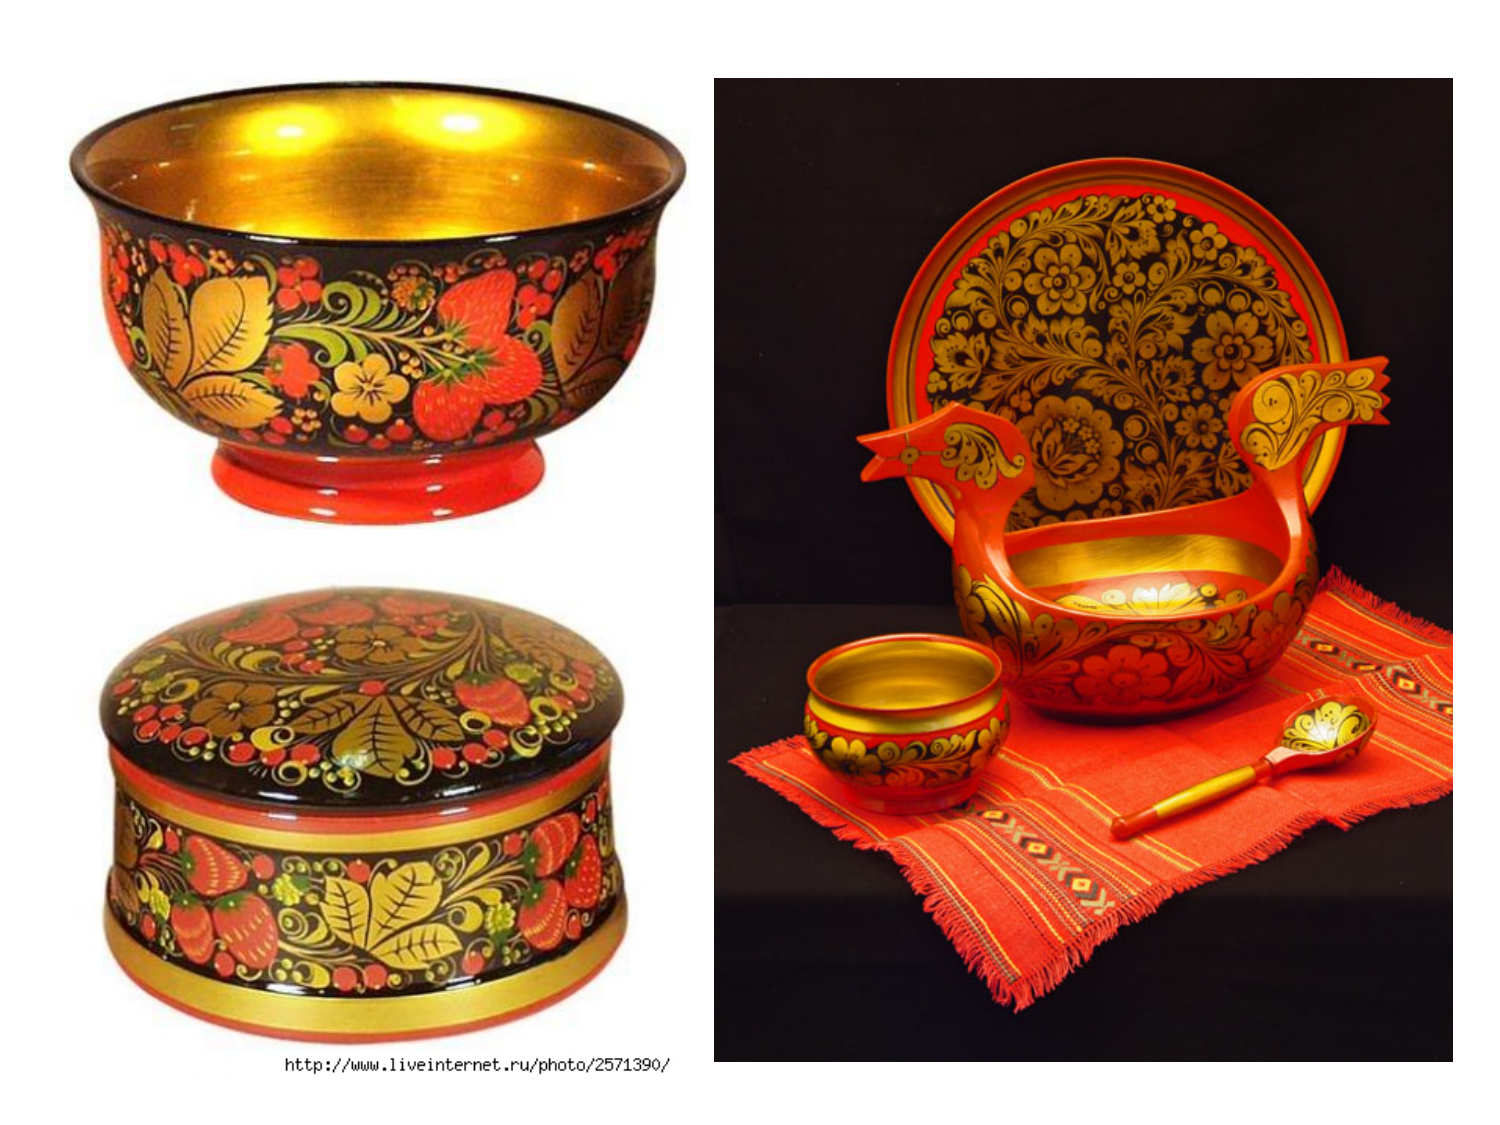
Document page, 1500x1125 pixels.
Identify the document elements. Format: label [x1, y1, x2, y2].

picture [714, 77, 1453, 1062]
picture [52, 550, 679, 1083]
list [64, 77, 691, 529]
